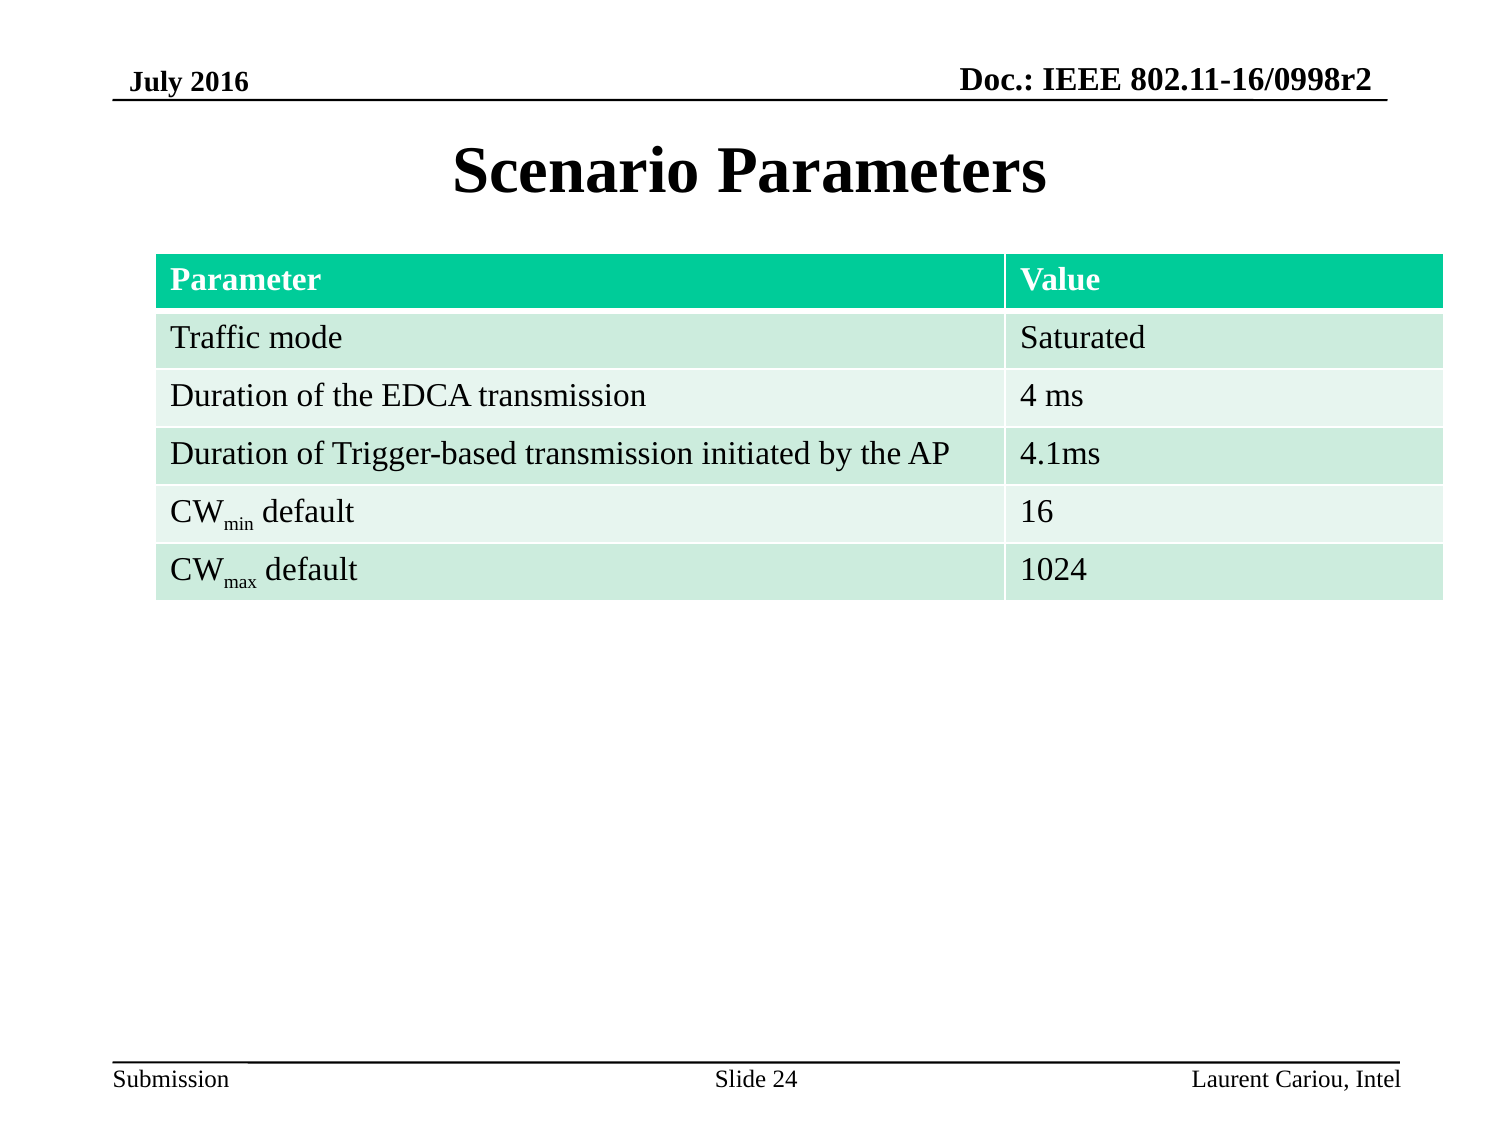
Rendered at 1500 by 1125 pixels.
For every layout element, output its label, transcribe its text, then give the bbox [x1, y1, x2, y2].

footer Laurent Cariou, Intel [949, 1061, 1402, 1093]
table_cell Traffic mode [156, 314, 1004, 368]
slide_number Slide 24 [712, 1061, 800, 1093]
table_cell СWmin default [156, 486, 1004, 542]
table_cell 16 [1006, 486, 1443, 542]
table_cell 1024 [1006, 544, 1443, 600]
table_cell Duration of Trigger-based transmission initiated by the AP [156, 428, 1004, 484]
table_header Parameter [156, 254, 1004, 308]
table_cell 4.1ms [1006, 428, 1443, 484]
table_header Value [1006, 254, 1443, 308]
table_cell СWmax default [156, 544, 1004, 600]
table_cell Saturated [1006, 314, 1443, 368]
table_cell Duration of the EDCA transmission [156, 370, 1004, 426]
text_box July 2016 [114, 54, 309, 100]
title Scenario Parameters [112, 77, 1388, 254]
table_cell 4 ms [1006, 370, 1443, 426]
